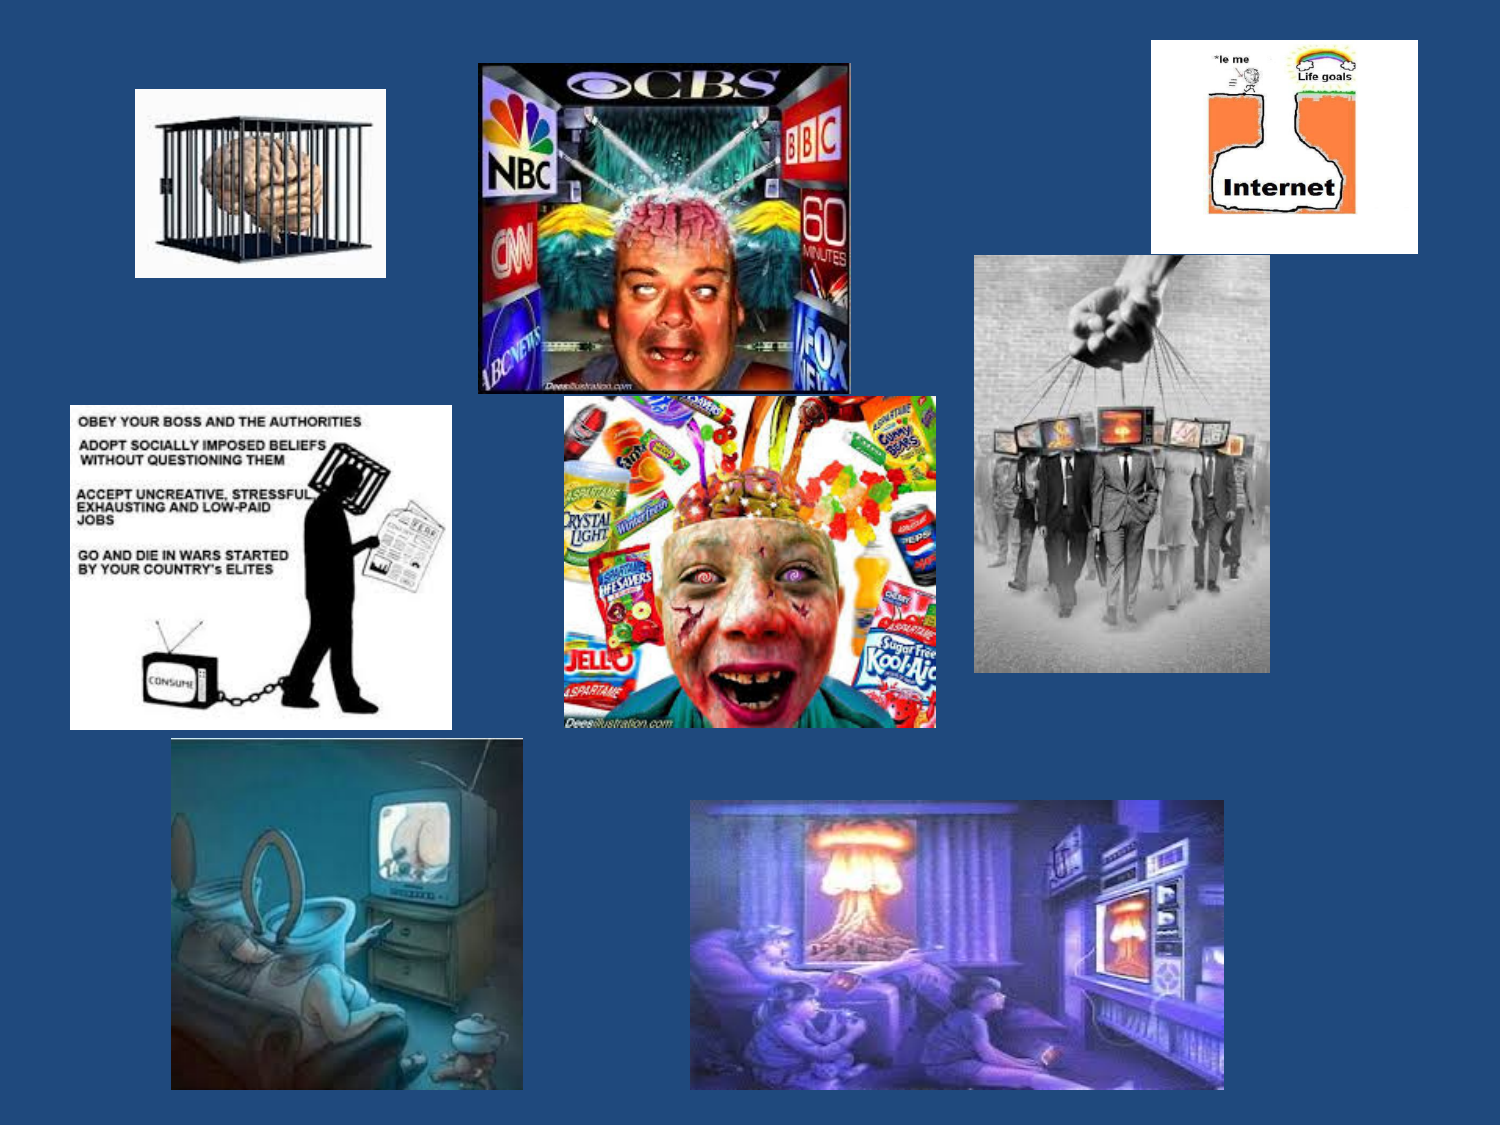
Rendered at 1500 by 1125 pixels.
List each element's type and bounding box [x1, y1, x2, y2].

picture [135, 89, 386, 278]
picture [563, 396, 937, 729]
picture [478, 63, 851, 394]
picture [69, 405, 452, 730]
picture [690, 800, 1225, 1091]
picture [1151, 40, 1418, 254]
picture [974, 255, 1270, 673]
picture [170, 738, 523, 1091]
